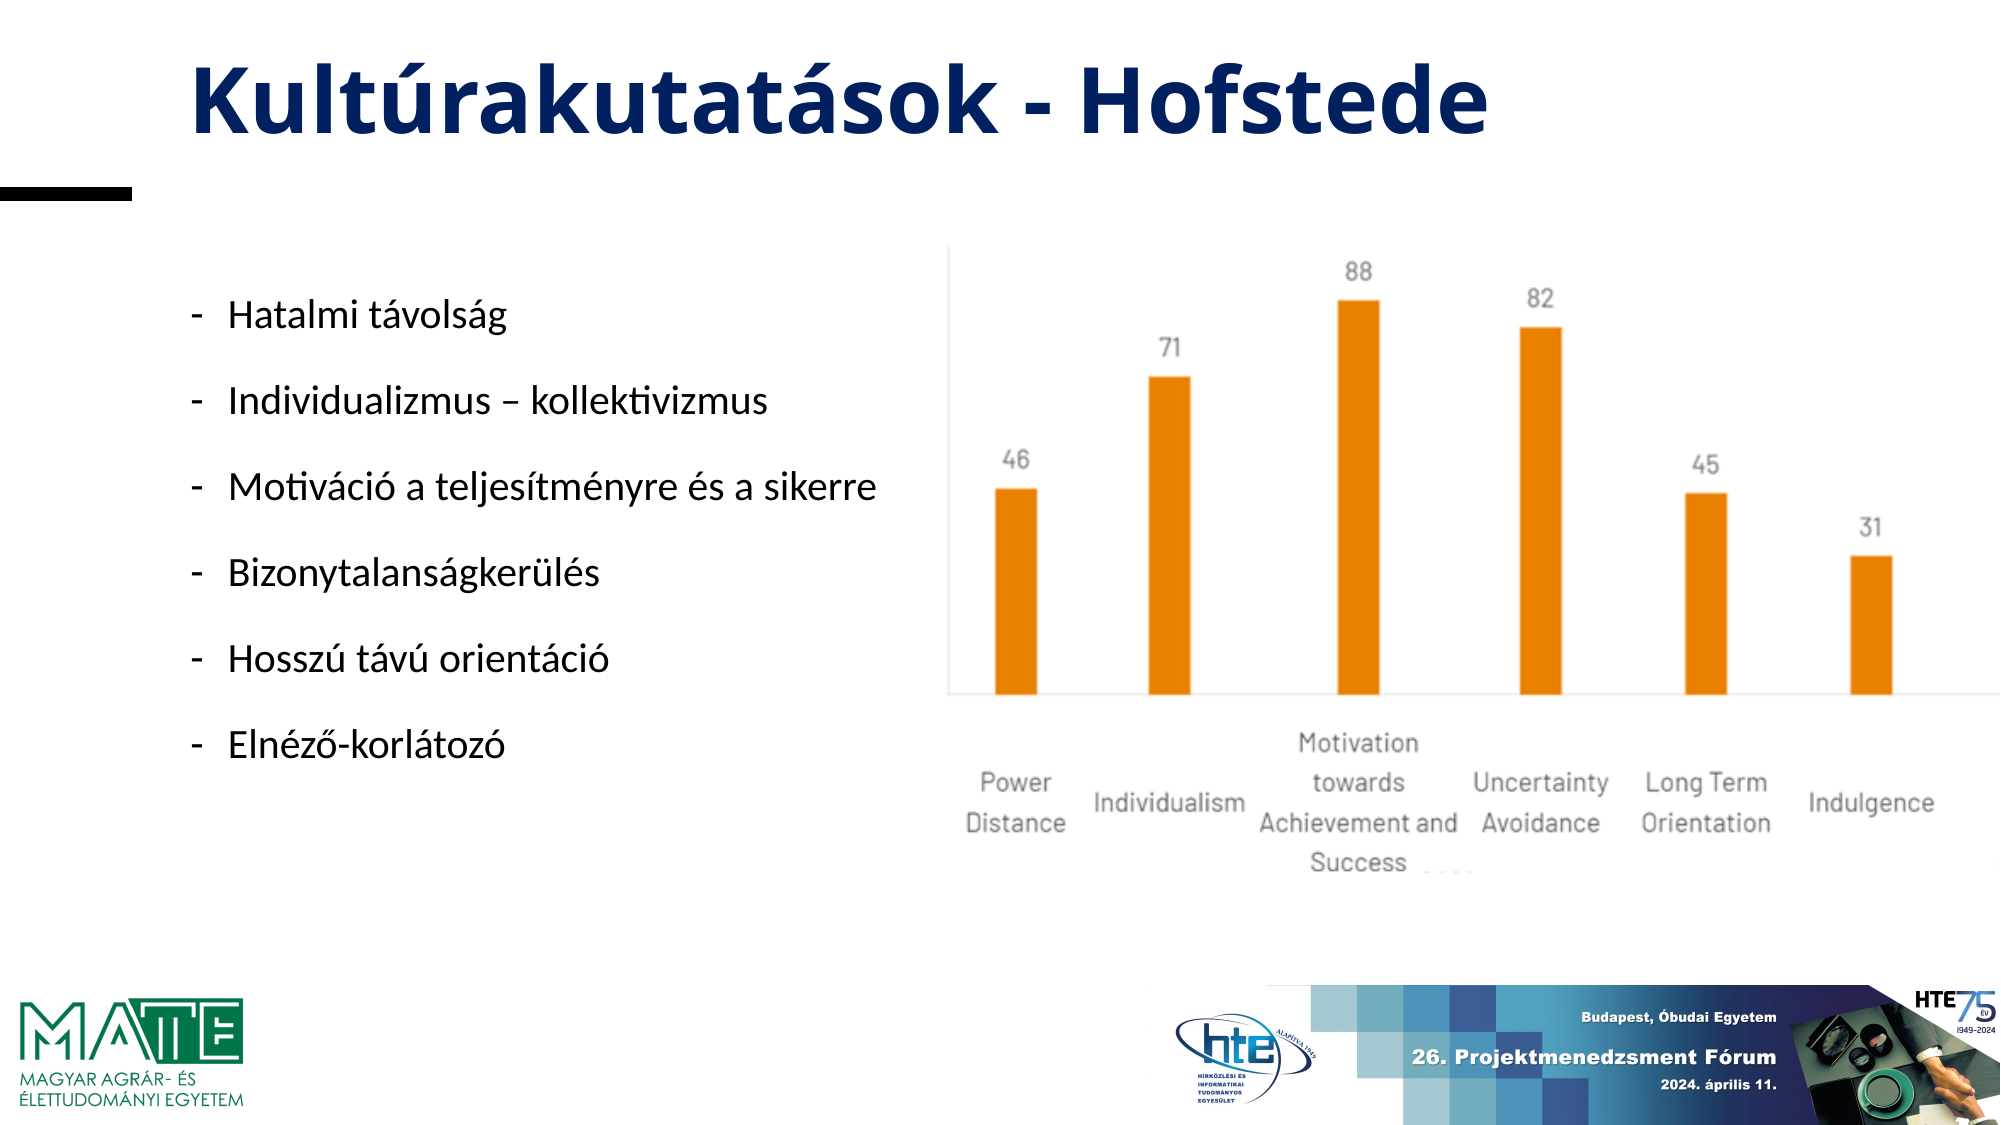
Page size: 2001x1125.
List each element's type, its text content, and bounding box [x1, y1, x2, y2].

list Hatalmi távolság Individualizmus – kollektivizmus Motiváció a teljesítményre és a sikerre Bizonytalanságkerülés Hosszú távú orientáció Elnéző-korlátozó [175, 264, 912, 1032]
picture [1148, 985, 2000, 1125]
picture [0, 944, 301, 1125]
title Kultúrakutatások - Hofstede [173, 51, 1802, 265]
picture [938, 176, 2000, 875]
